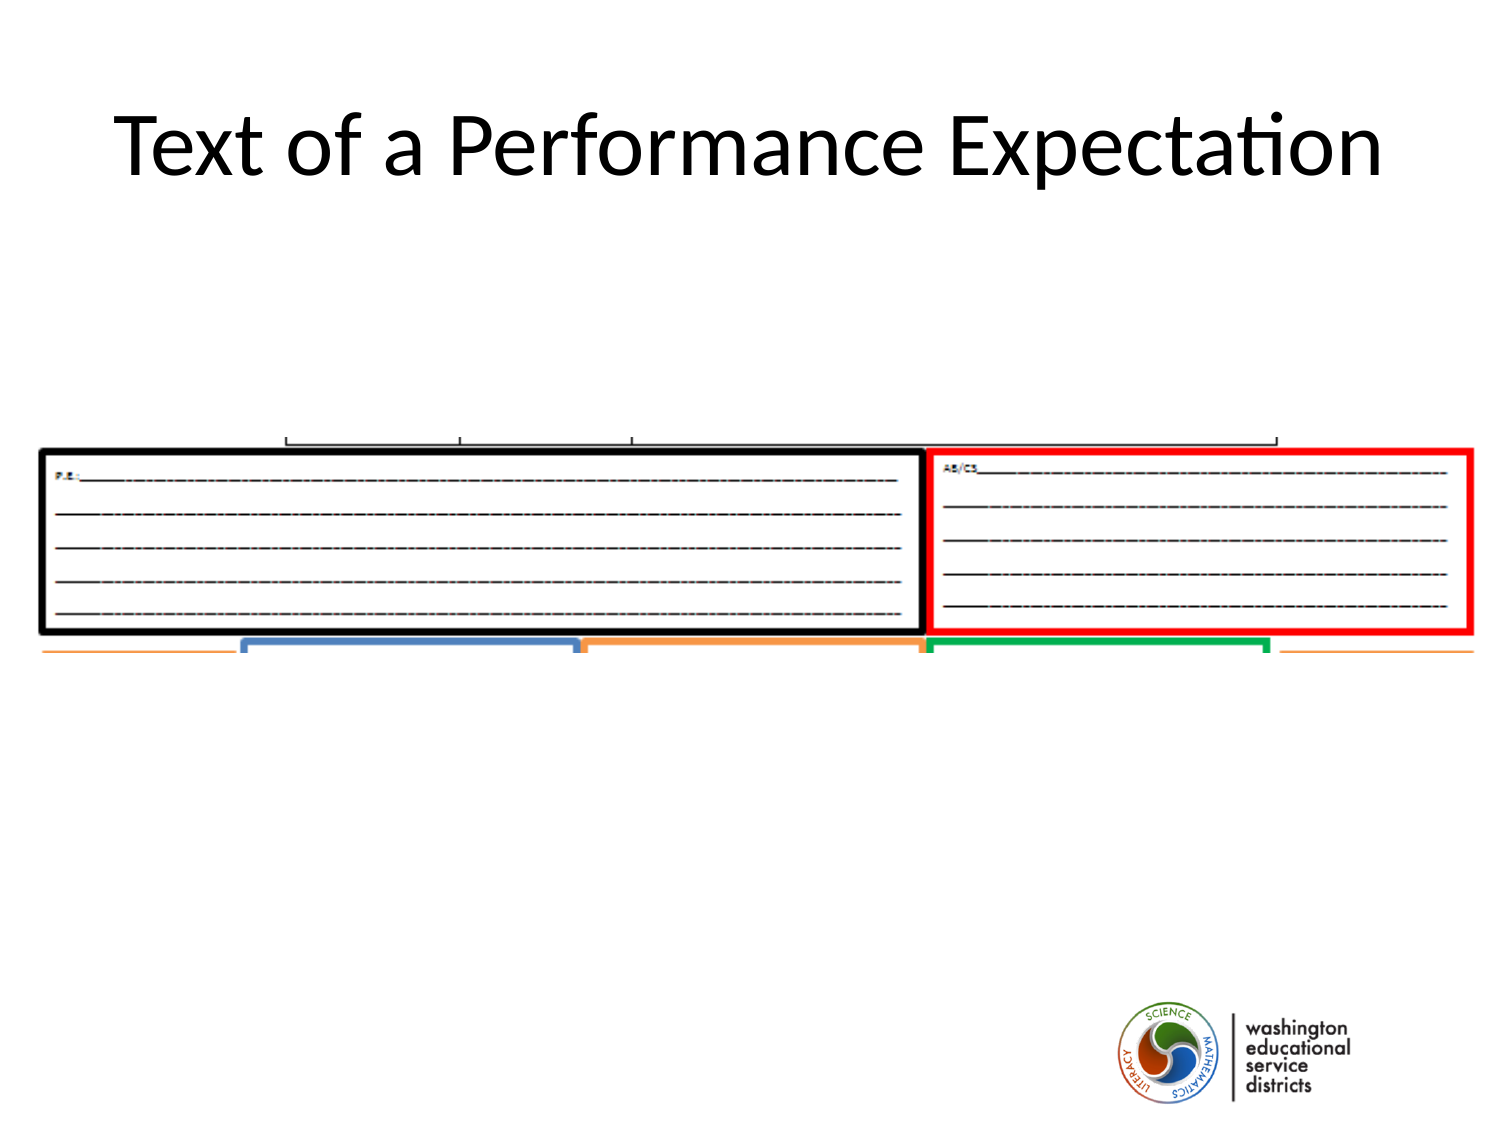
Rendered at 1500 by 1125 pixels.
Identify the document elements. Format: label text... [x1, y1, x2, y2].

picture [22, 437, 1496, 653]
picture [1099, 985, 1370, 1121]
title Text of a Performance Expectation [75, 45, 1425, 233]
